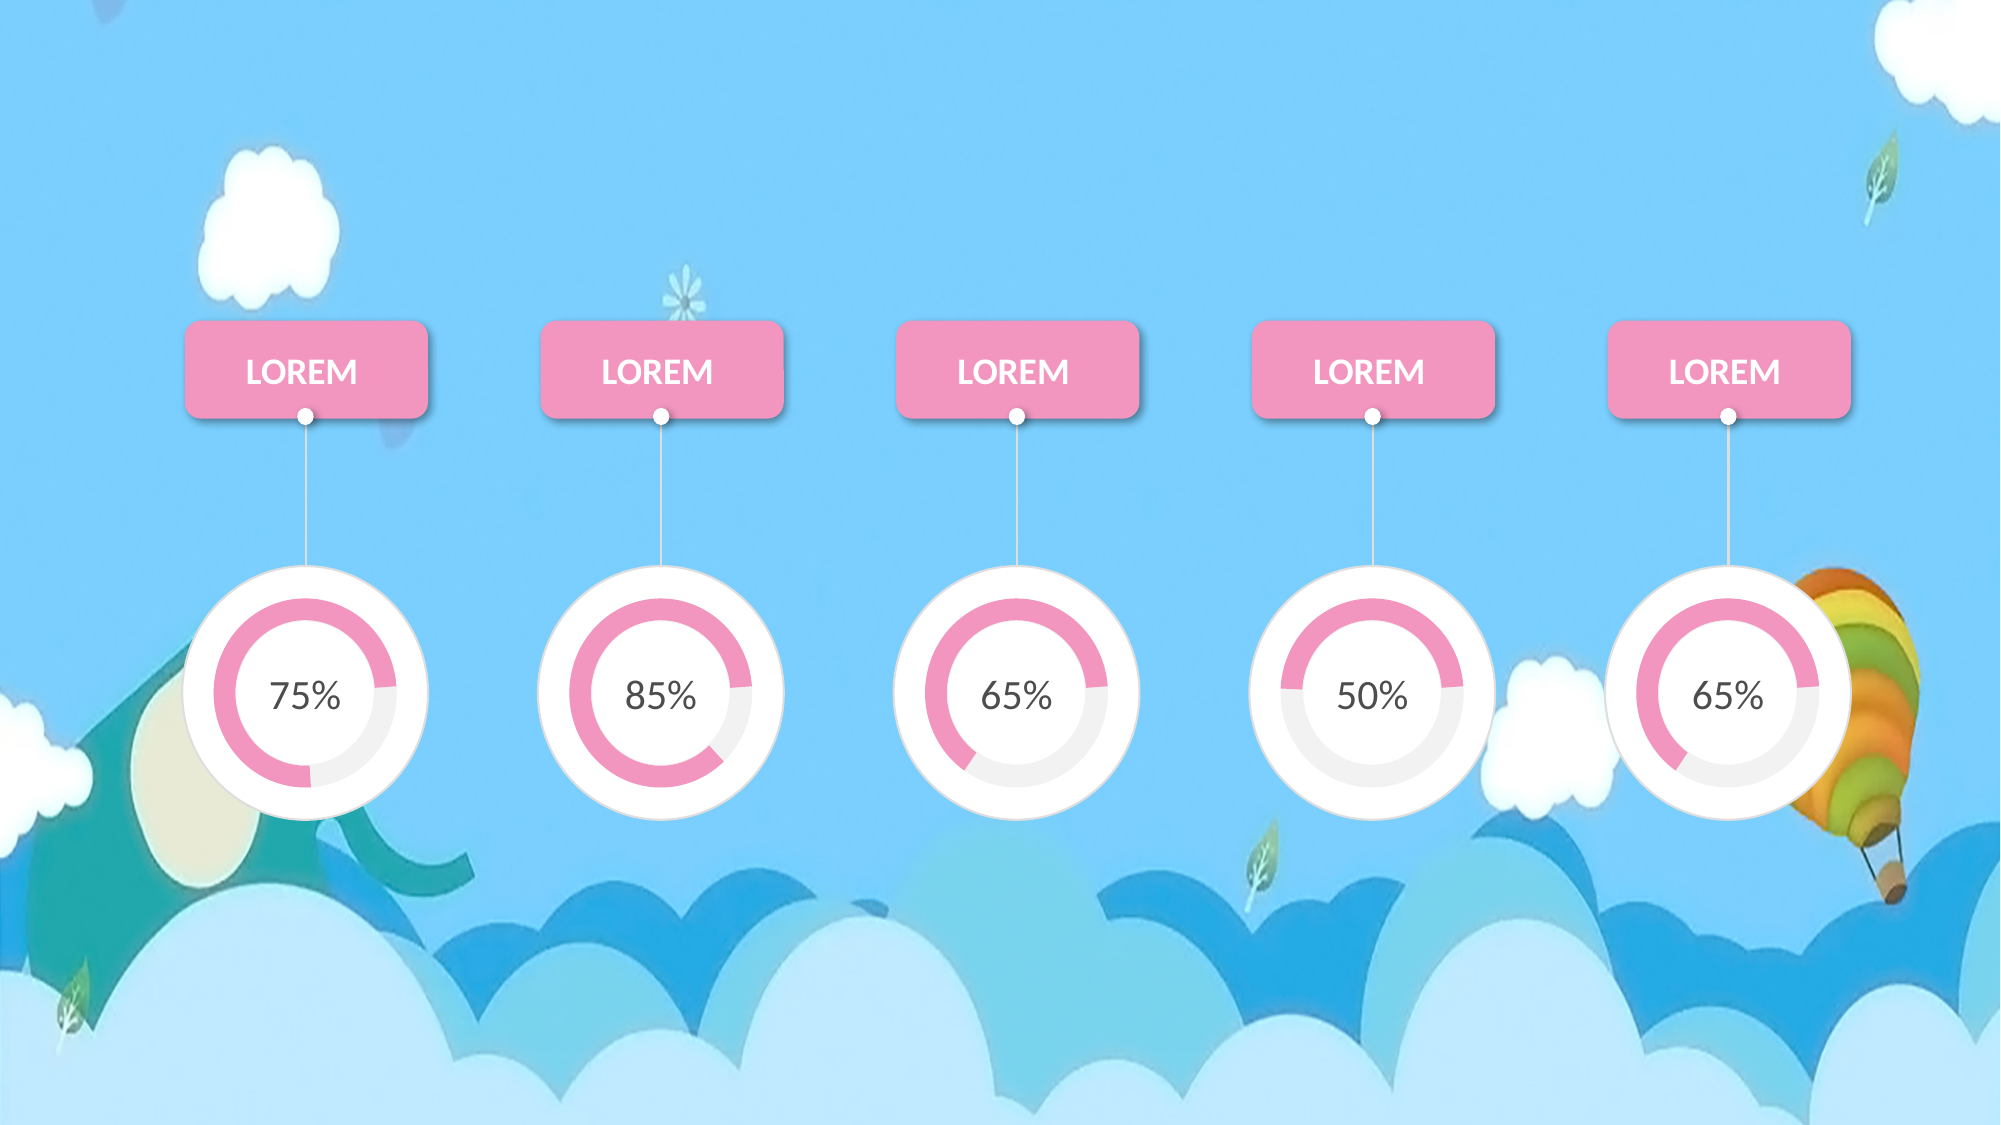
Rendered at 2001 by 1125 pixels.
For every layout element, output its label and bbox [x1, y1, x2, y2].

picture [0, 0, 2001, 1125]
text_box [182, 320, 1851, 820]
